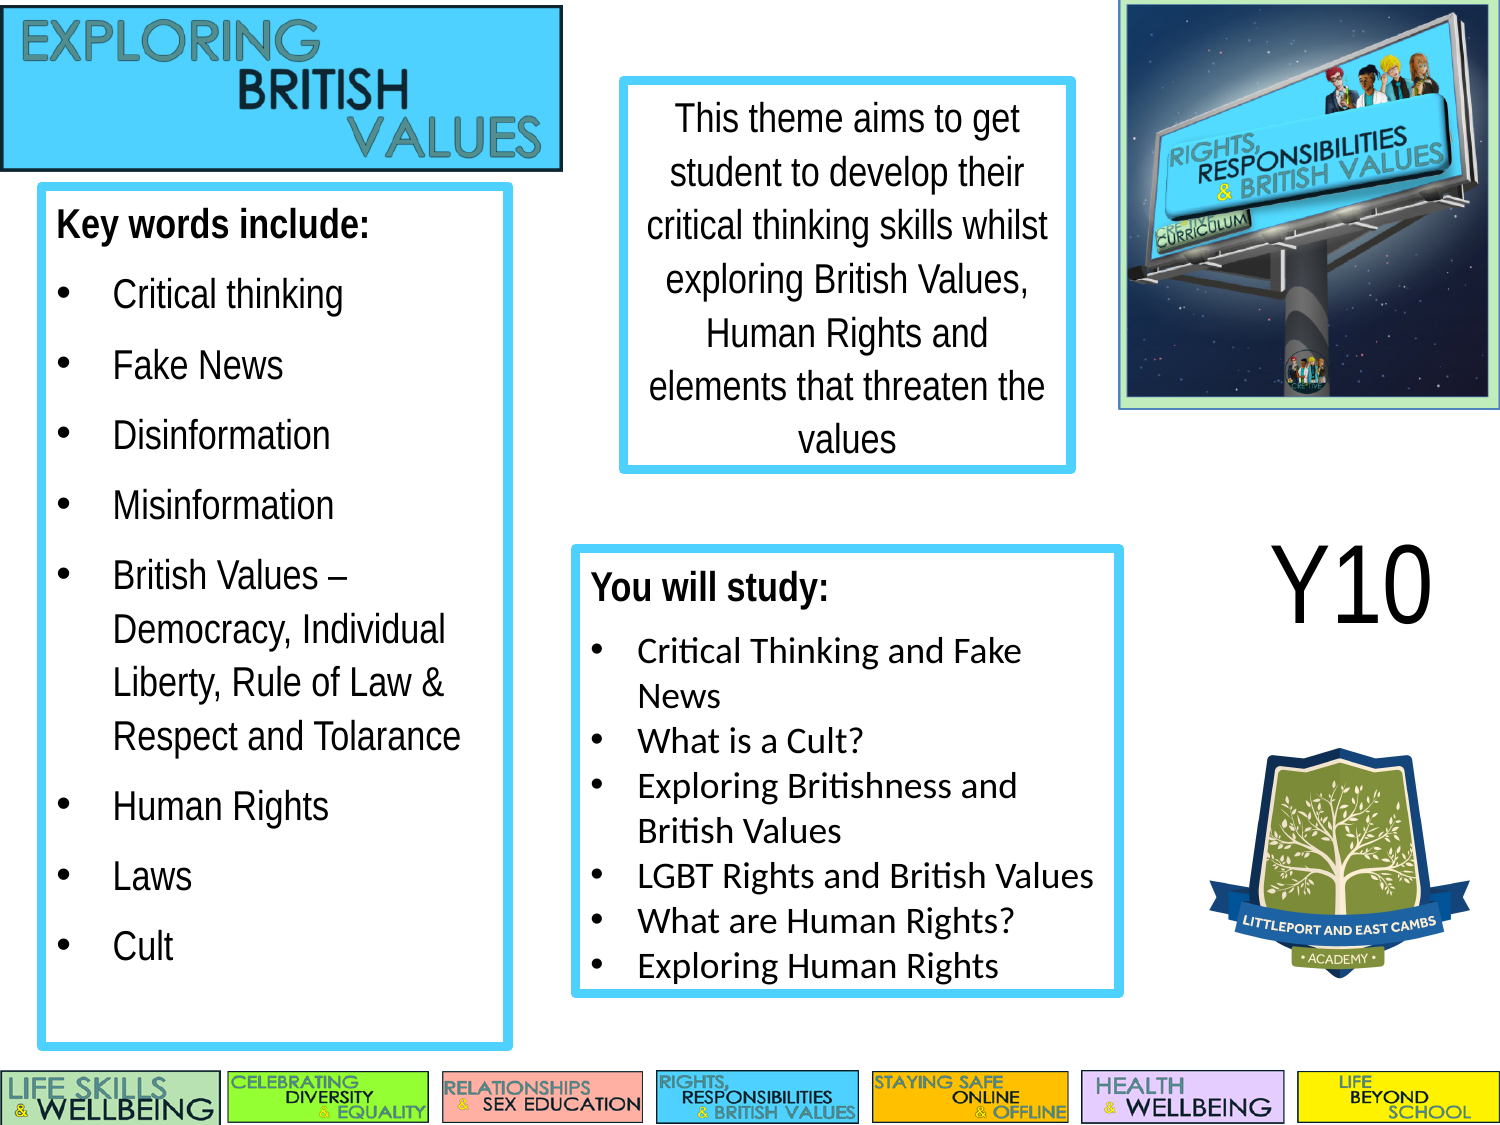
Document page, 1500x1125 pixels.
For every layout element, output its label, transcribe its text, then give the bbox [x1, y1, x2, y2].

text_box This theme aims to get student to develop their critical thinking skills whilst exploring British Values, Human Rights and elements that threaten the values [623, 80, 1071, 470]
picture [1118, 0, 1500, 411]
text_box Y10 [1254, 504, 1449, 654]
picture [0, 1070, 1500, 1125]
text_box Key words include: Critical thinking Fake News Disinformation Misinformation British Values – Democracy, Individual Liberty, Rule of Law & Respect and Tolarance Human Rights Laws Cult [41, 186, 509, 1047]
picture [0, 5, 563, 172]
text_box You will study: Critical Thinking and Fake News What is a Cult? Exploring Britishness and British Values LGBT Rights and British Values What are Human Rights? Exploring Human Rights [575, 548, 1119, 994]
picture [1191, 730, 1489, 1000]
